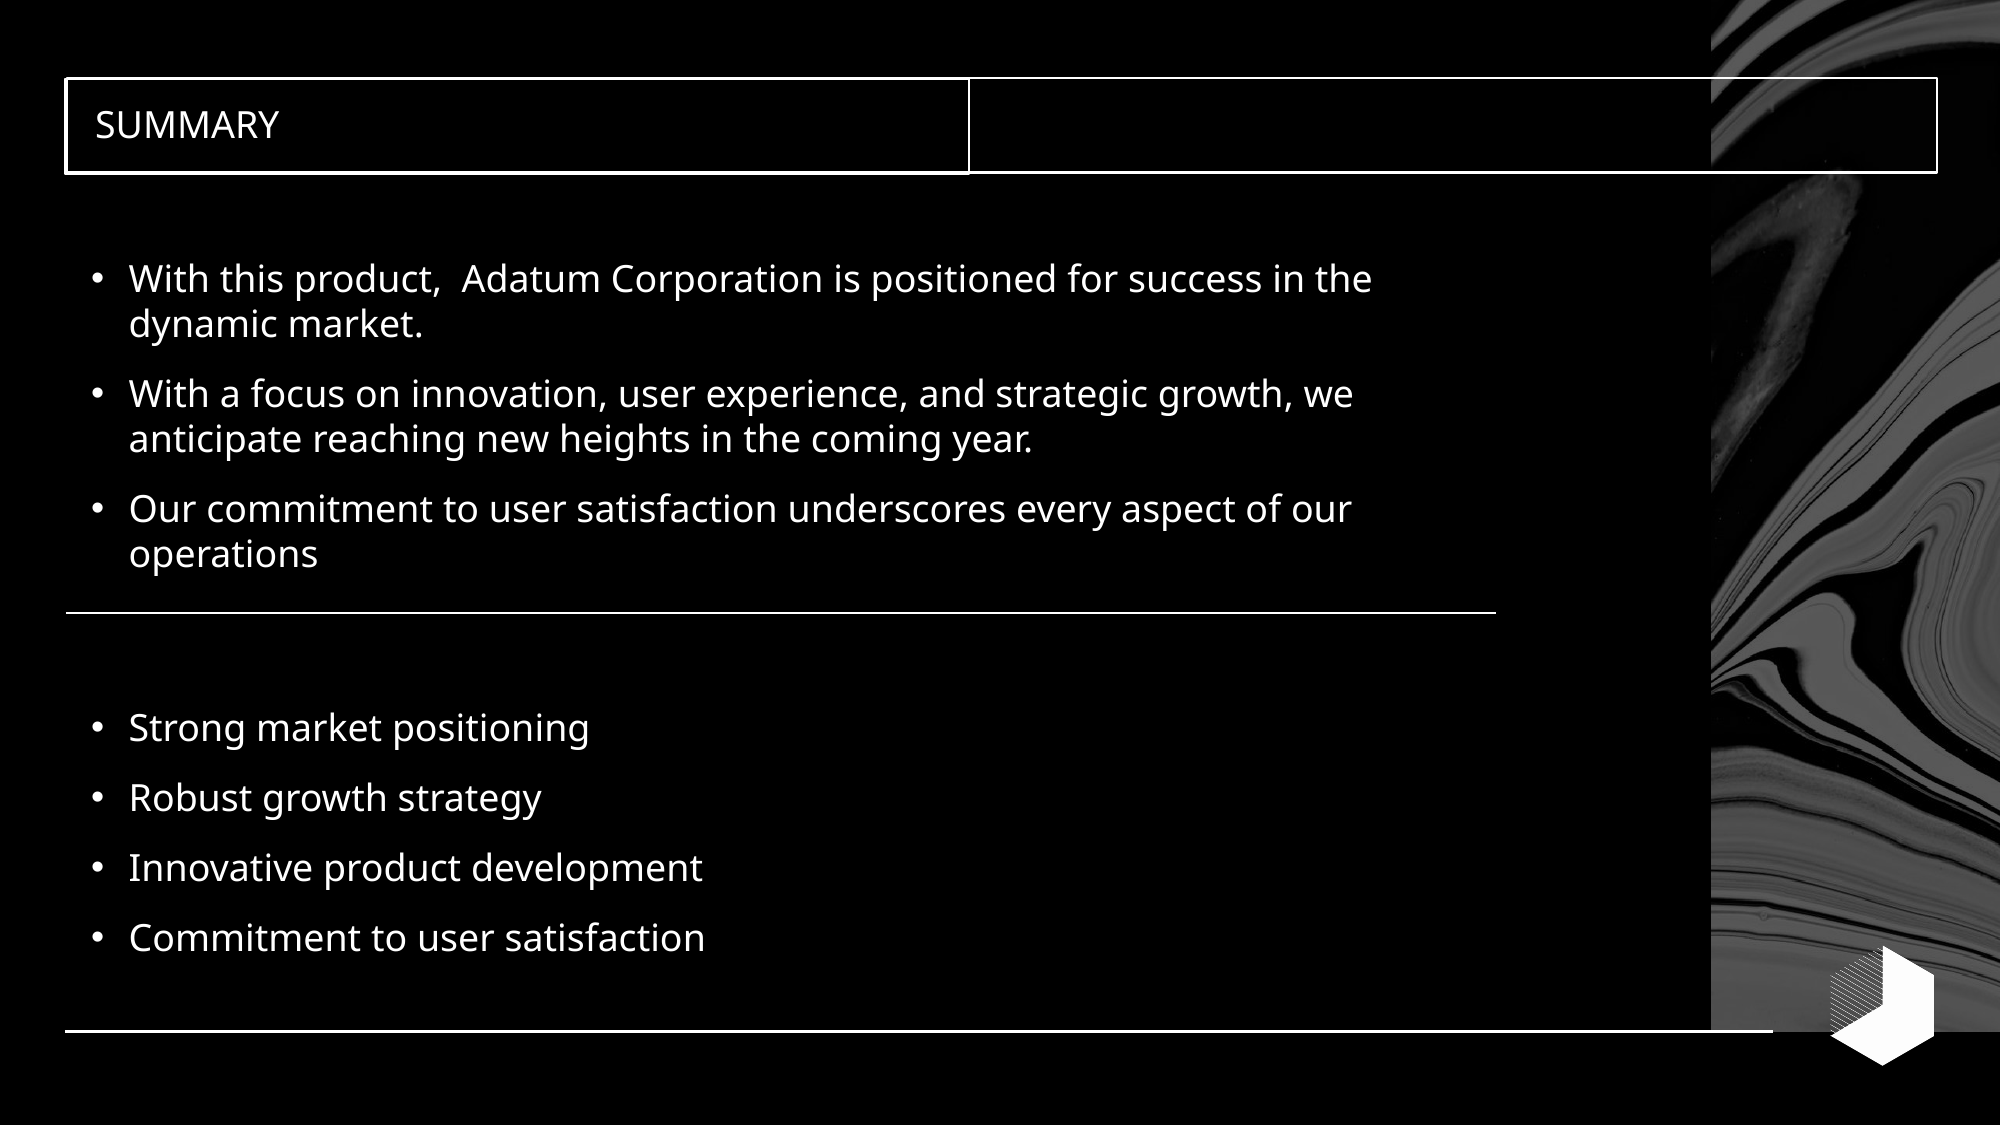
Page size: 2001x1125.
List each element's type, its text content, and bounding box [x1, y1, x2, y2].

title Summary [64, 78, 970, 175]
list Strong market positioning Robust growth strategy Innovative product development Commitment to user satisfaction [76, 651, 1529, 1011]
picture [1711, 0, 2000, 1066]
picture [1711, 79, 1936, 171]
list With this product, Adatum Corporation is positioned for success in the dynamic market. With a focus on innovation, user experience, and strategic growth, we anticipate reaching new heights in the coming year. Our commitment to user satisfaction underscores every aspect of our operations [76, 235, 1529, 595]
